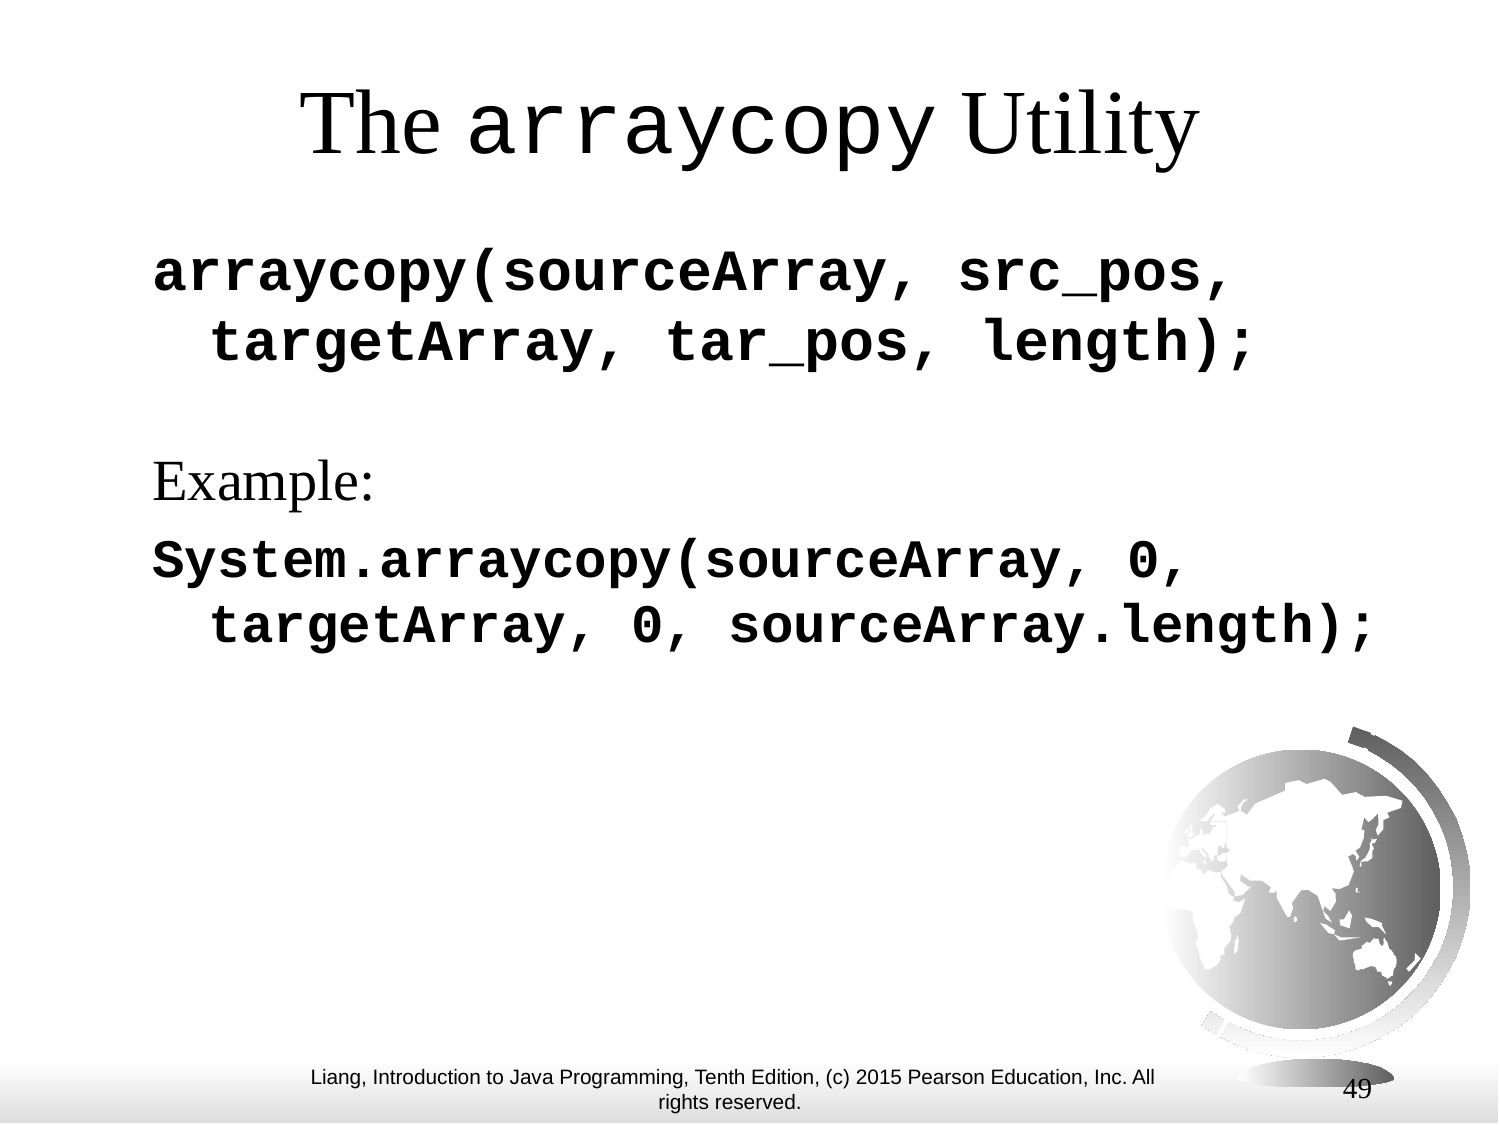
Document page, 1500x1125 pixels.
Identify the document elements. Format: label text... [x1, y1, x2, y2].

slide_number 49 [1074, 1049, 1388, 1125]
list arraycopy(sourceArray, src_pos, targetArray, tar_pos, length); Example: System.arraycopy(sourceArray, 0, targetArray, 0, sourceArray.length); [137, 224, 1413, 900]
title The arraycopy Utility [112, 0, 1388, 235]
